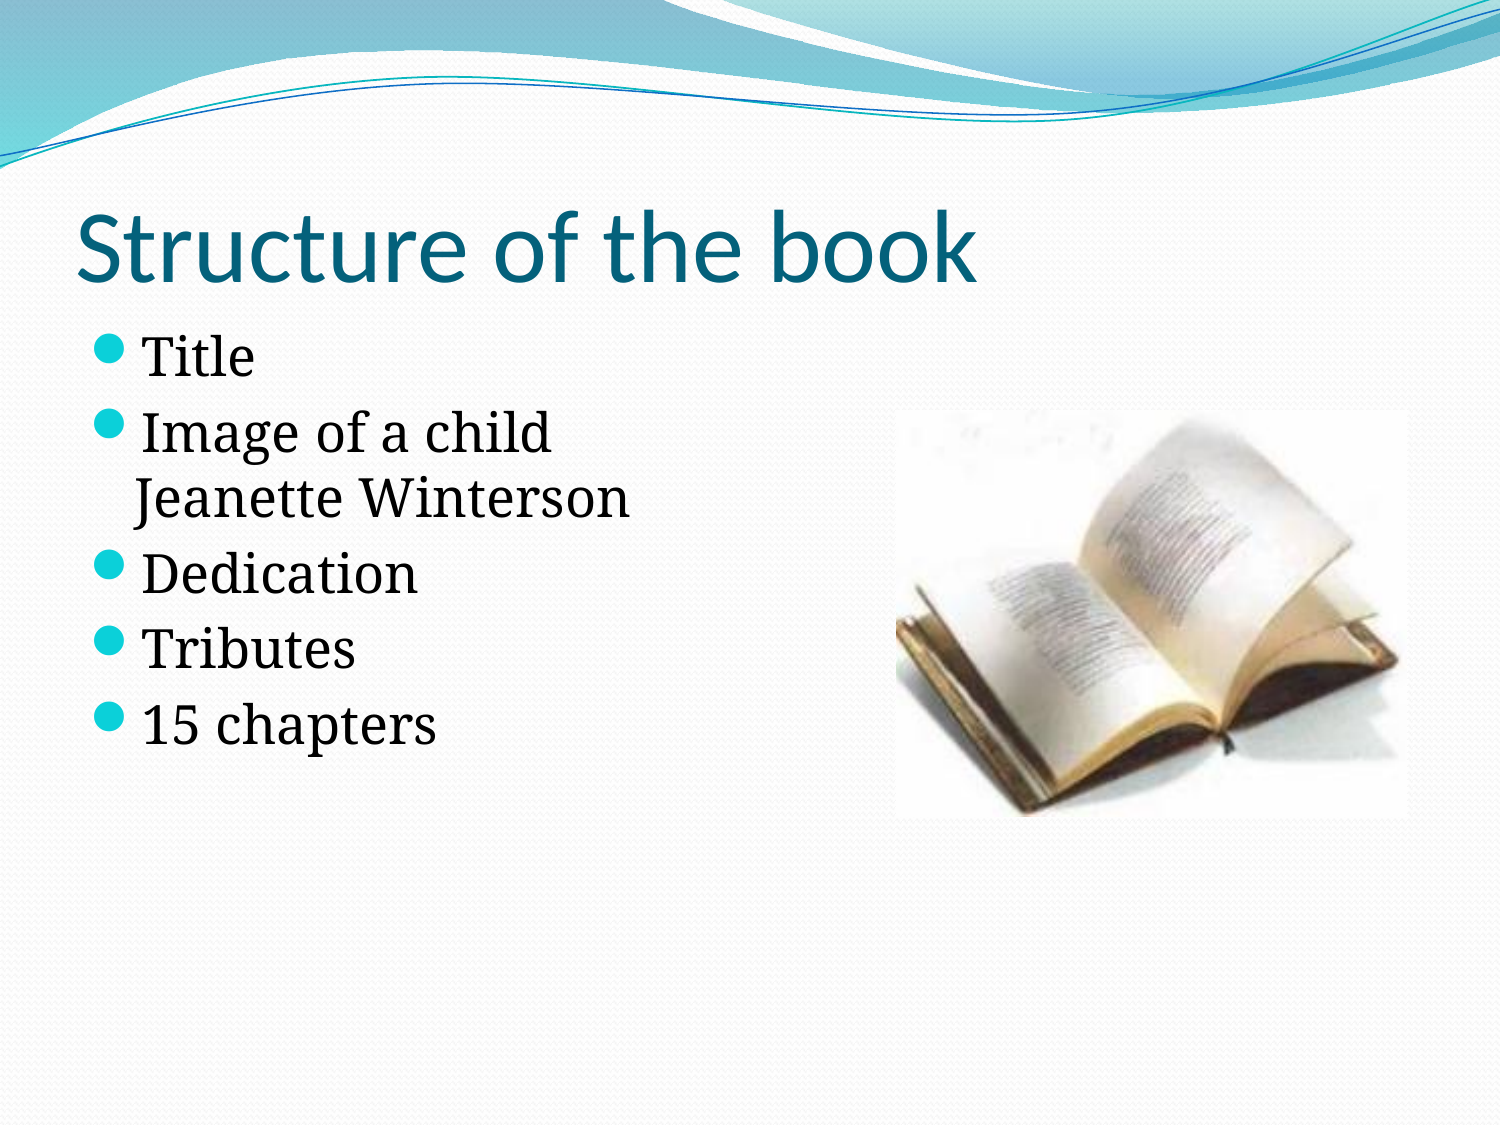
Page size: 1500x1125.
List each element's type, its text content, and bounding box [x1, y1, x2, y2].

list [896, 409, 1407, 817]
title Structure of the book [75, 115, 1425, 303]
list Title Image of a child Jeanette Winterson Dedication Tributes 15 chapters [75, 314, 738, 1043]
